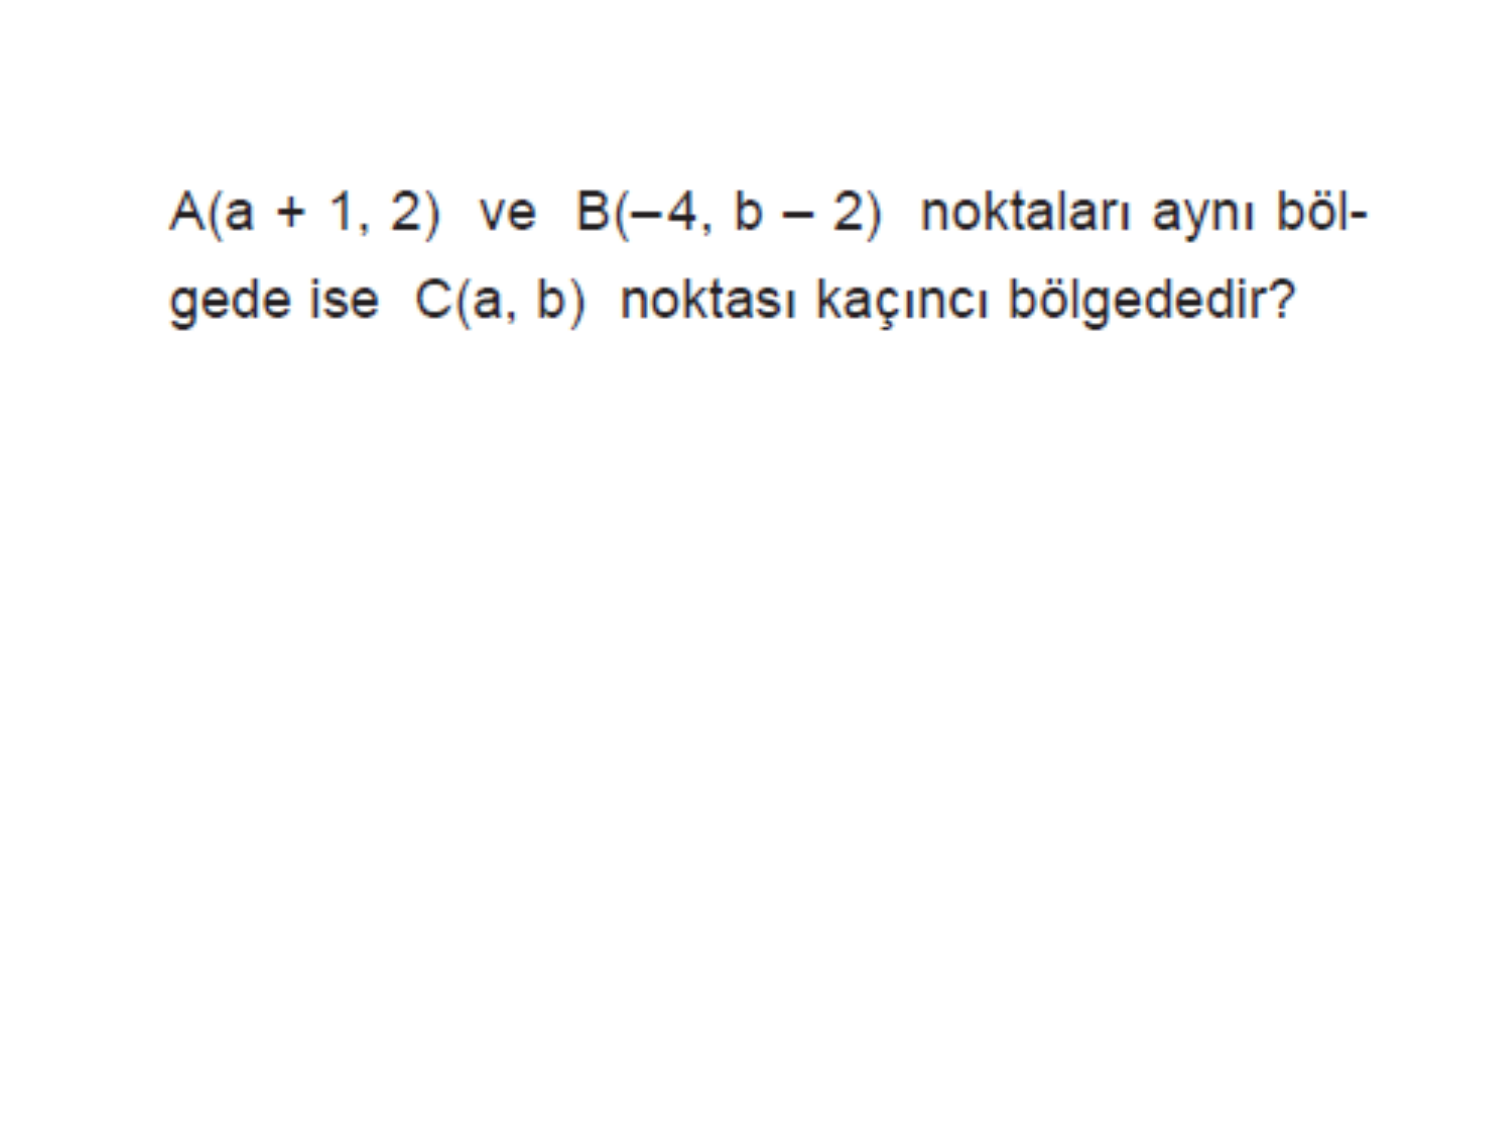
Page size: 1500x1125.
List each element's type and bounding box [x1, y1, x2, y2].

picture [140, 152, 1407, 416]
